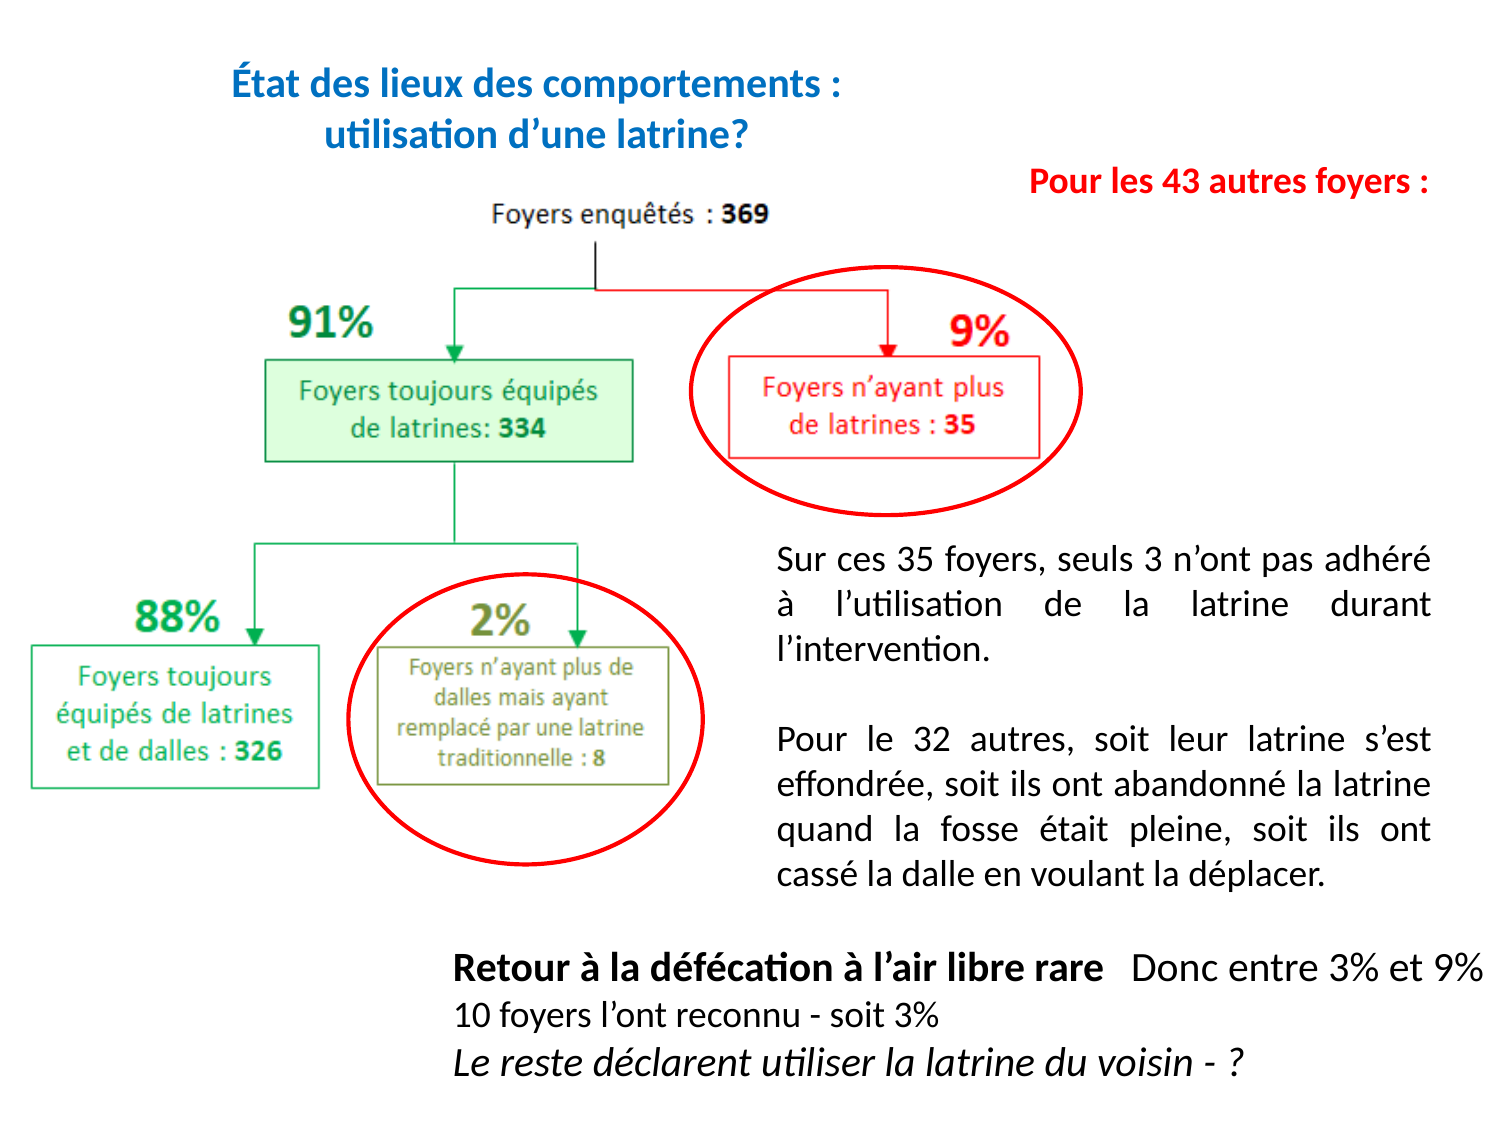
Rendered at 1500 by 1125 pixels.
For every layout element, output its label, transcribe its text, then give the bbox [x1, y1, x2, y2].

text_box Pour les 43 autres foyers : [1014, 148, 1445, 209]
picture [17, 172, 1046, 794]
text_box [1050, 321, 1083, 461]
text_box Retour à la défécation à l’air libre rare 10 foyers l’ont reconnu - soit 3% Le reste déclarent utiliser la latrine du voisin - ? [438, 932, 1261, 1093]
text_box Sur ces 35 foyers, seuls 3 n’ont pas adhéré à l’utilisation de la latrine durant l’intervention. Pour le 32 autres, soit leur latrine s’est effondrée, soit ils ont abandonné la latrine quand la fosse était pleine, soit ils ont cassé la dalle en voulant la déplacer. [761, 527, 1447, 902]
text_box [376, 801, 675, 867]
text_box État des lieux des comportements : utilisation d’une latrine? [96, 48, 987, 165]
text_box Donc entre 3% et 9% [1261, 932, 1500, 998]
